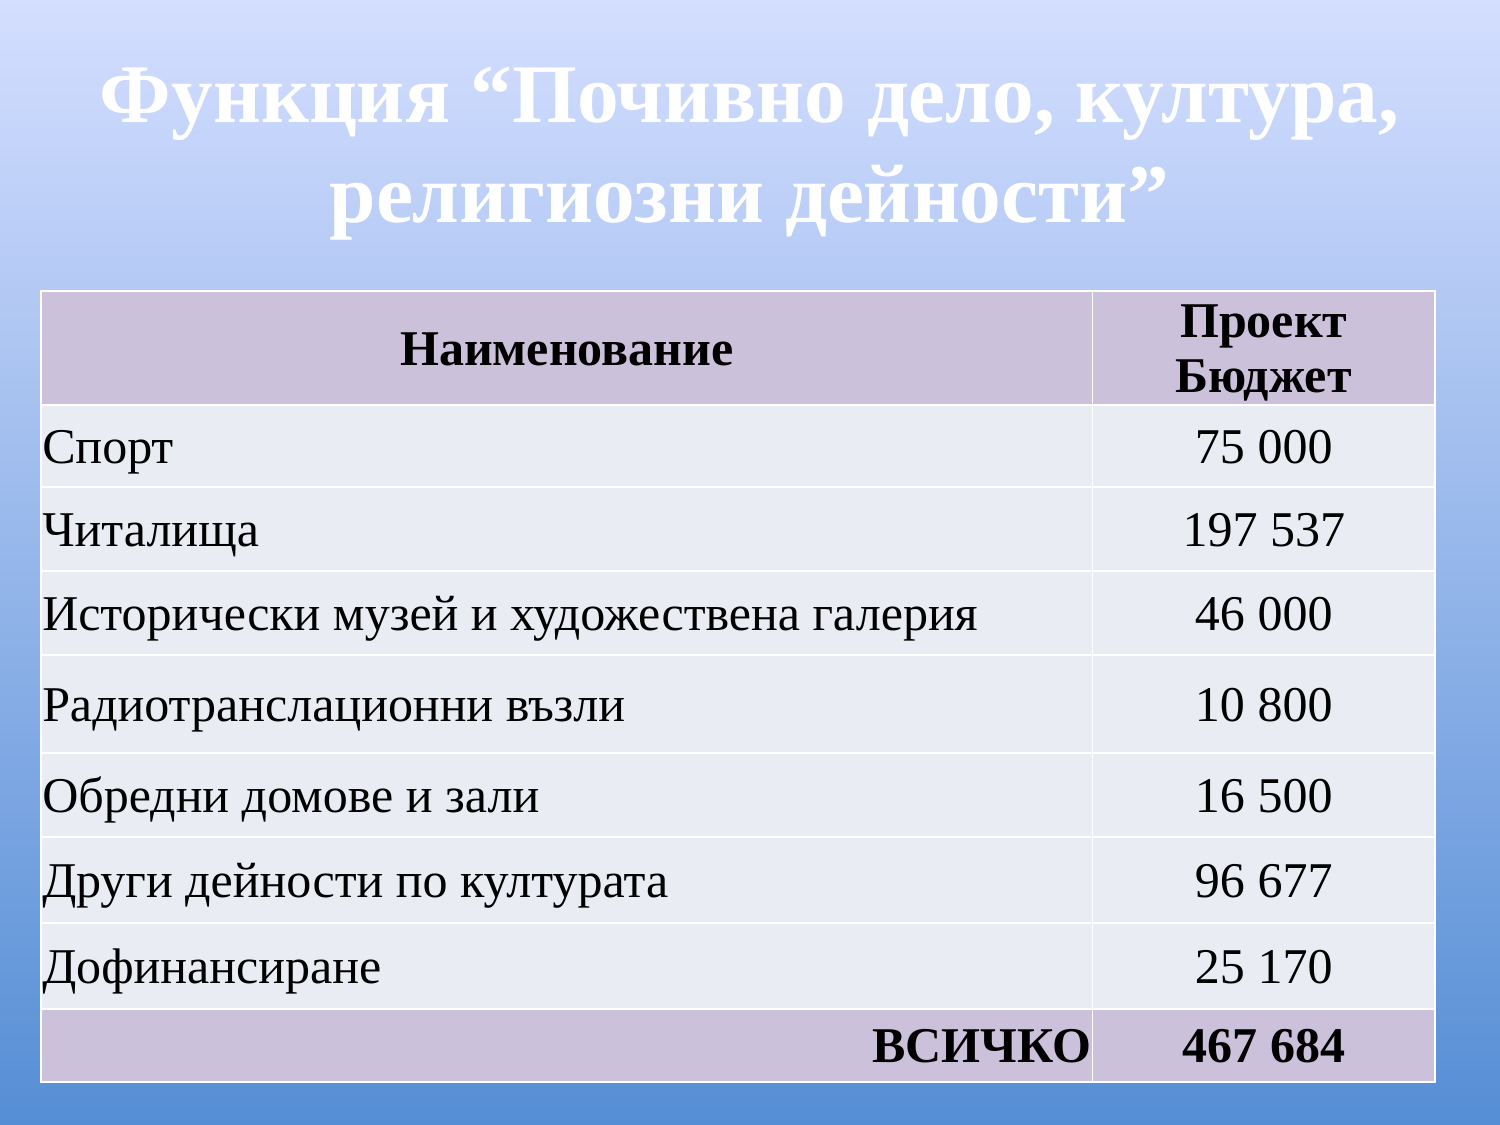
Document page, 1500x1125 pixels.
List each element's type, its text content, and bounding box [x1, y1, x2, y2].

table_cell Читалища [42, 488, 1092, 570]
table_cell 46 000 [1093, 572, 1434, 654]
table_header Наименование [42, 292, 1092, 404]
table_cell 75 000 [1093, 406, 1434, 486]
table_header Проект Бюджет [1093, 292, 1434, 404]
table_cell 197 537 [1093, 488, 1434, 570]
table_cell 10 800 [1093, 656, 1434, 752]
table_cell 96 677 [1093, 838, 1434, 922]
table_cell Радиотранслационни възли [42, 656, 1092, 752]
table_cell Спорт [42, 406, 1092, 486]
table_cell ВСИЧКО [42, 1010, 1092, 1081]
table_cell 25 170 [1093, 924, 1434, 1008]
table_cell Дофинансиране [42, 924, 1092, 1008]
table_cell Други дейности по културата [42, 838, 1092, 922]
title Функция “Почивно дело, култура, религиозни дейности” [75, 45, 1425, 233]
table_cell 467 684 [1093, 1010, 1434, 1081]
table_cell Обредни домове и зали [42, 754, 1092, 836]
table_cell Исторически музей и художествена галерия [42, 572, 1092, 654]
table_cell 16 500 [1093, 754, 1434, 836]
